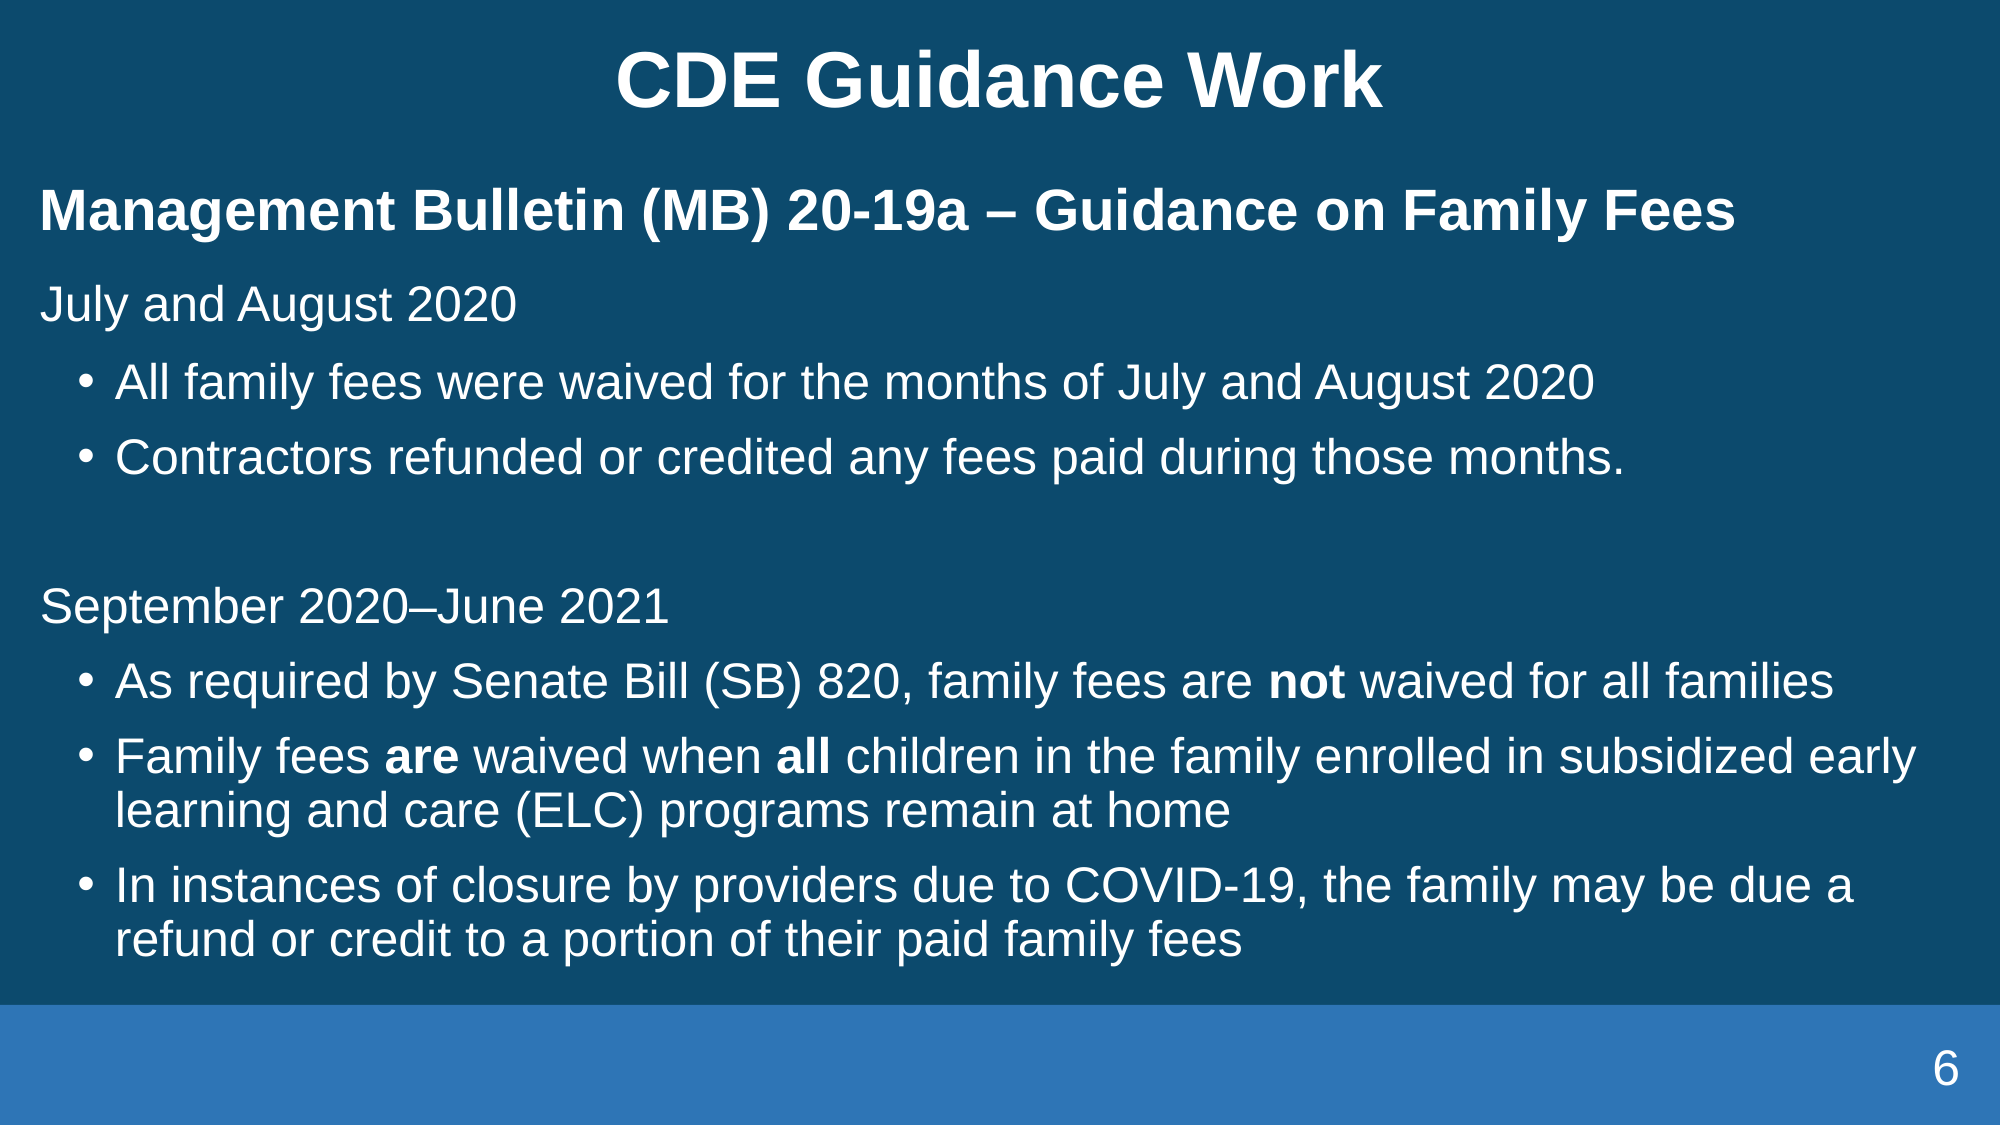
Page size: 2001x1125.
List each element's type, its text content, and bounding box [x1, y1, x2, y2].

slide_number 6 [1524, 1035, 1975, 1095]
list Management Bulletin (MB) 20-19a – Guidance on Family Fees July and August 2020​ All family fees were waived for the months of July and August 2020 Contractors refunded or credited any fees paid during those months. September 2020–June 2021​ As required by Senate Bill (SB) 820, family fees are not waived for all families Family fees are waived when all children in the family enrolled in subsidized early learning and care (ELC) programs remain at home In instances of closure by providers due to COVID-19, the family may be due a refund or credit to a portion of their paid family fees [24, 172, 1975, 1010]
title CDE Guidance Work [24, 29, 1975, 172]
